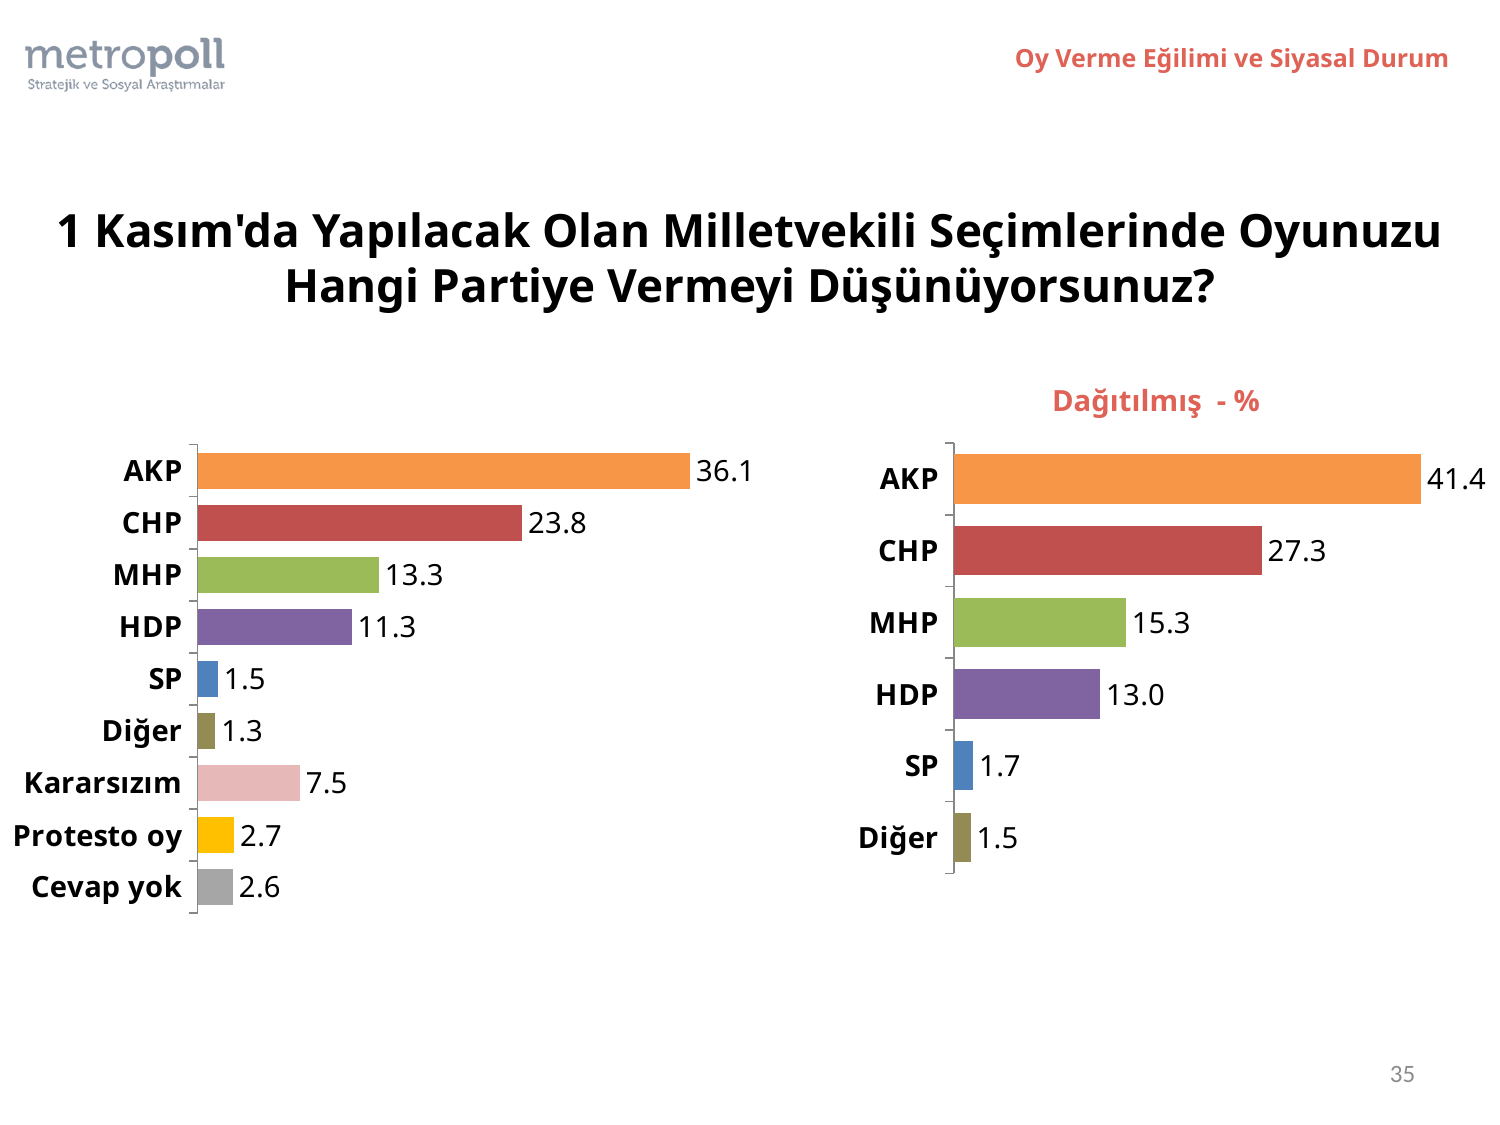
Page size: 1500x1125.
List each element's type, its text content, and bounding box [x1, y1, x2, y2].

chart [0, 424, 1488, 934]
slide_number 35 [1080, 1042, 1431, 1103]
text_box Oy Verme Eğilimi ve Siyasal Durum [222, 35, 1465, 80]
text_box Dağıtılmış - % [962, 374, 1350, 423]
picture [24, 37, 226, 92]
title 1 Kasım'da Yapılacak Olan Milletvekili Seçimlerinde Oyunuzu Hangi Partiye Vermeyi Düşünüyorsunuz? [40, 162, 1459, 350]
